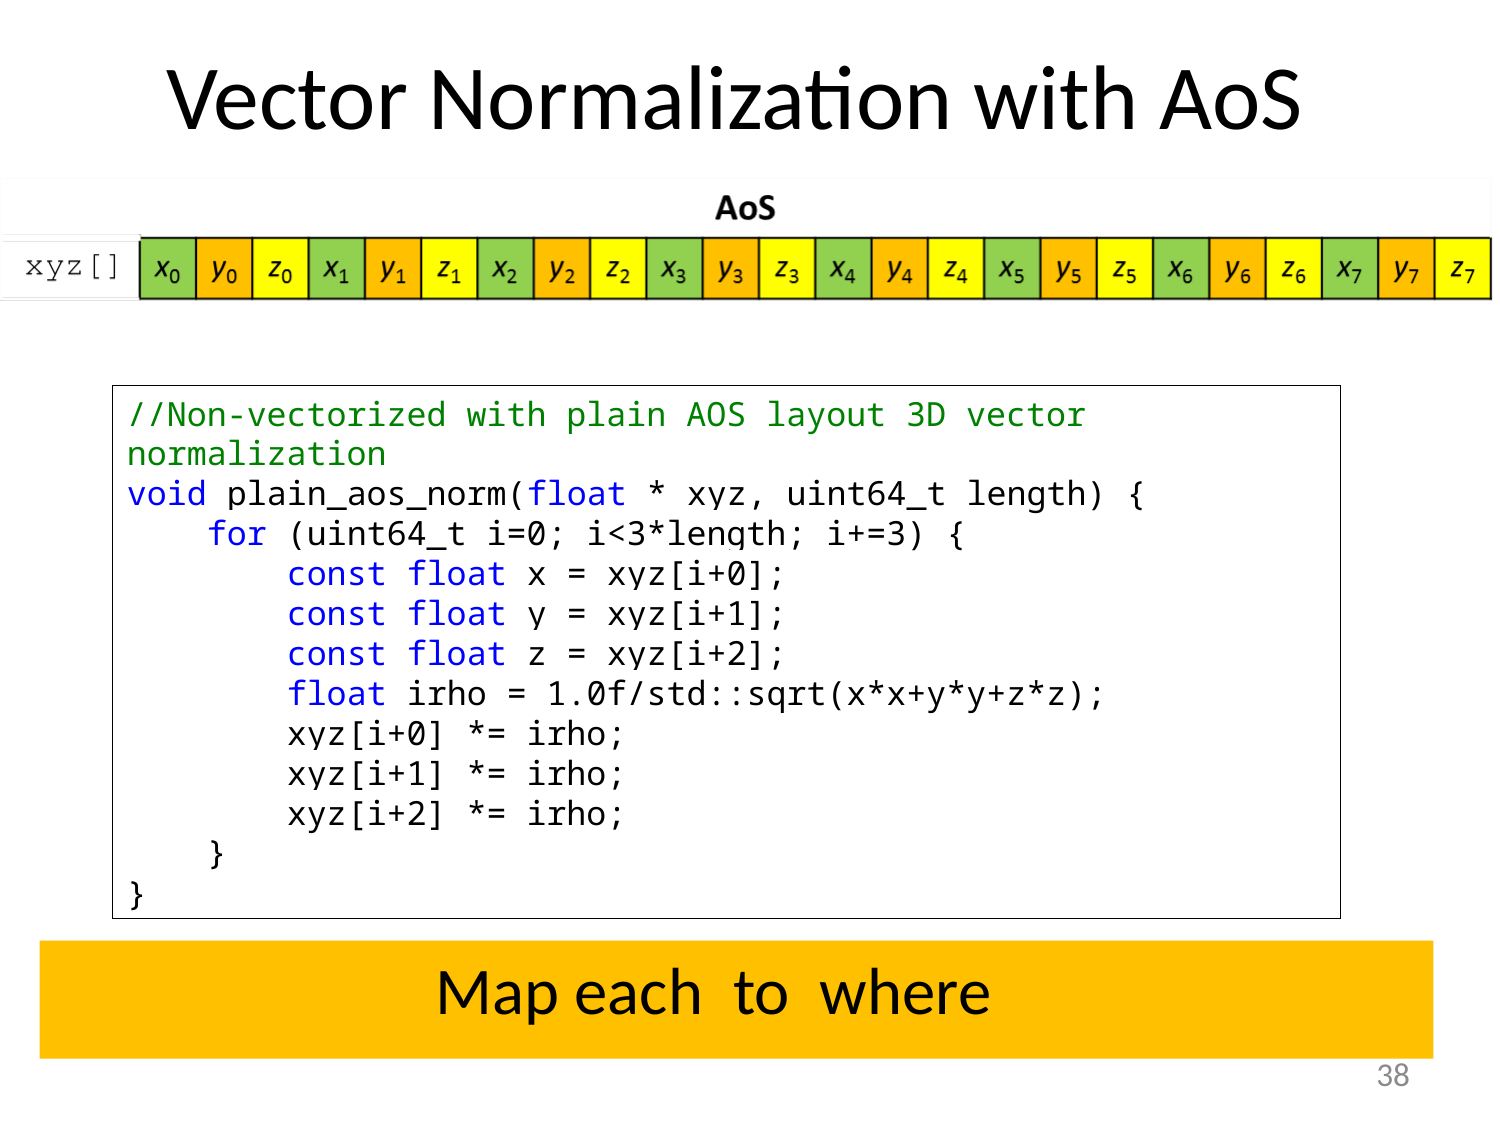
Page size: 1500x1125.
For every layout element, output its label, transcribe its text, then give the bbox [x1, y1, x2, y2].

slide_number 38 [1074, 1042, 1425, 1103]
text_box //Non-vectorized with plain AOS layout 3D vector normalization void plain_aos_norm(float * xyz, uint64_t length) { for (uint64_t i=0; i<3*length; i+=3) { const float x = xyz[i+0]; const float y = xyz[i+1]; const float z = xyz[i+2]; float irho = 1.0f/std::sqrt(x*x+y*y+z*z); xyz[i+0] *= irho; xyz[i+1] *= irho; xyz[i+2] *= irho; } } [112, 385, 1341, 919]
title Vector Normalization with AoS [29, 13, 1483, 170]
picture [0, 171, 1500, 336]
